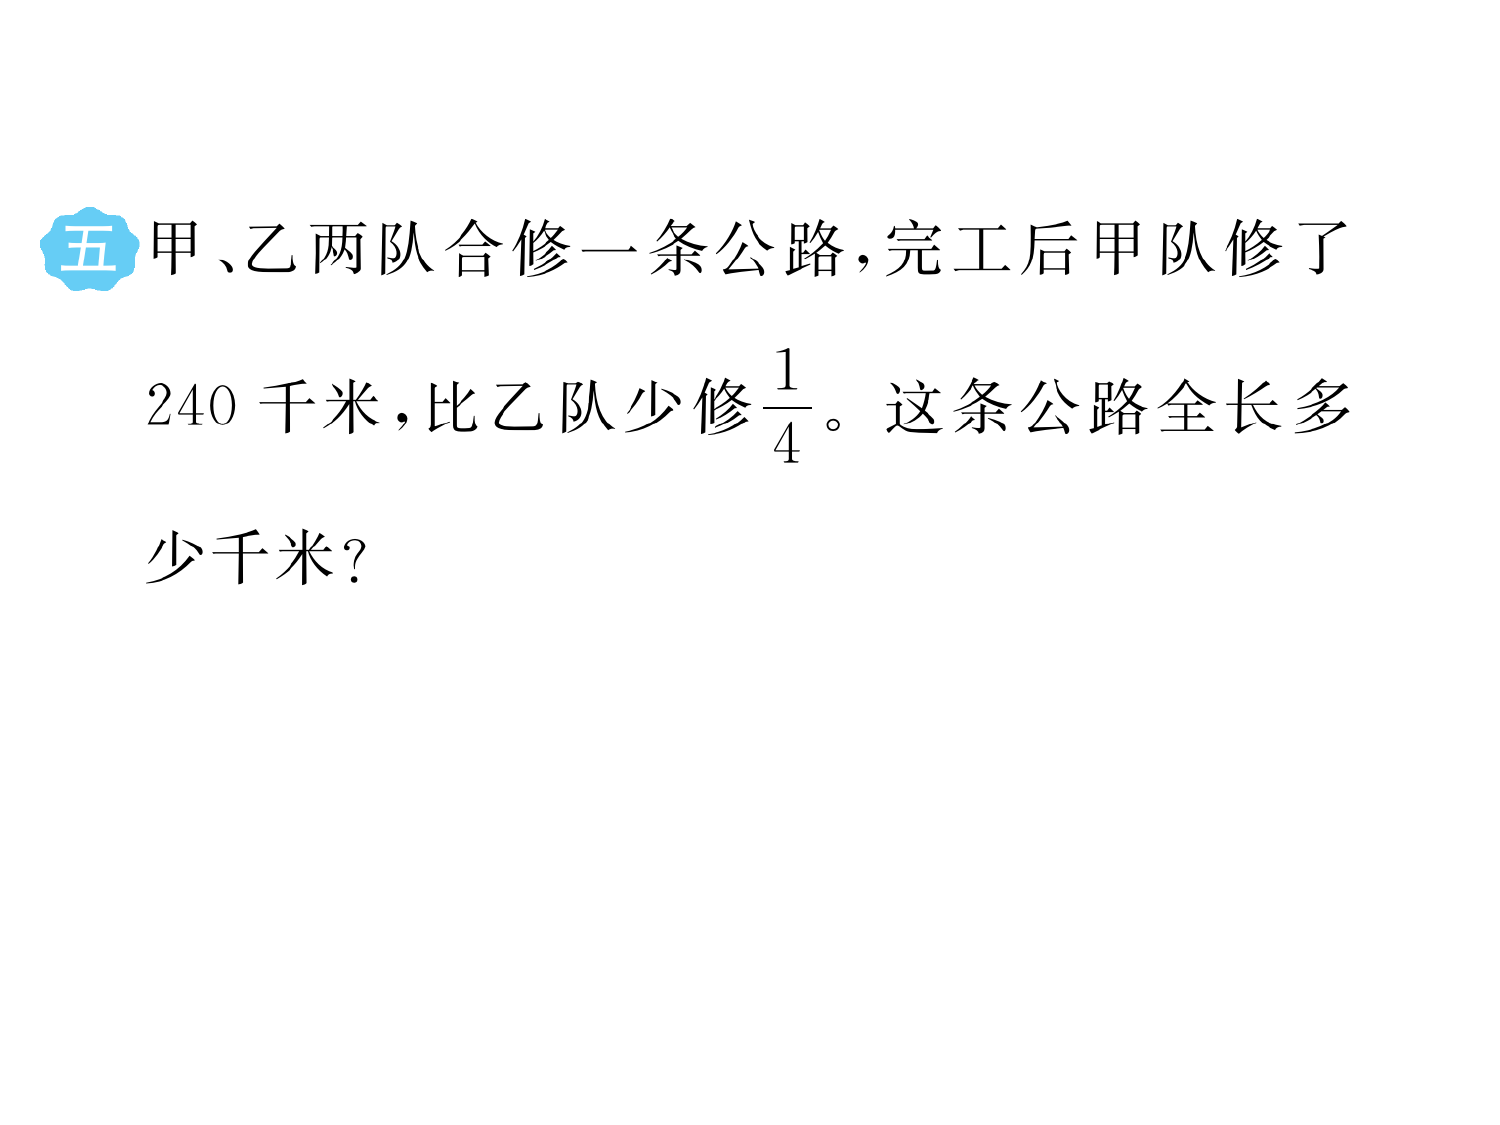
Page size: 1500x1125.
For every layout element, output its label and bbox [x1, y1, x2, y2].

picture [35, 177, 1397, 1122]
